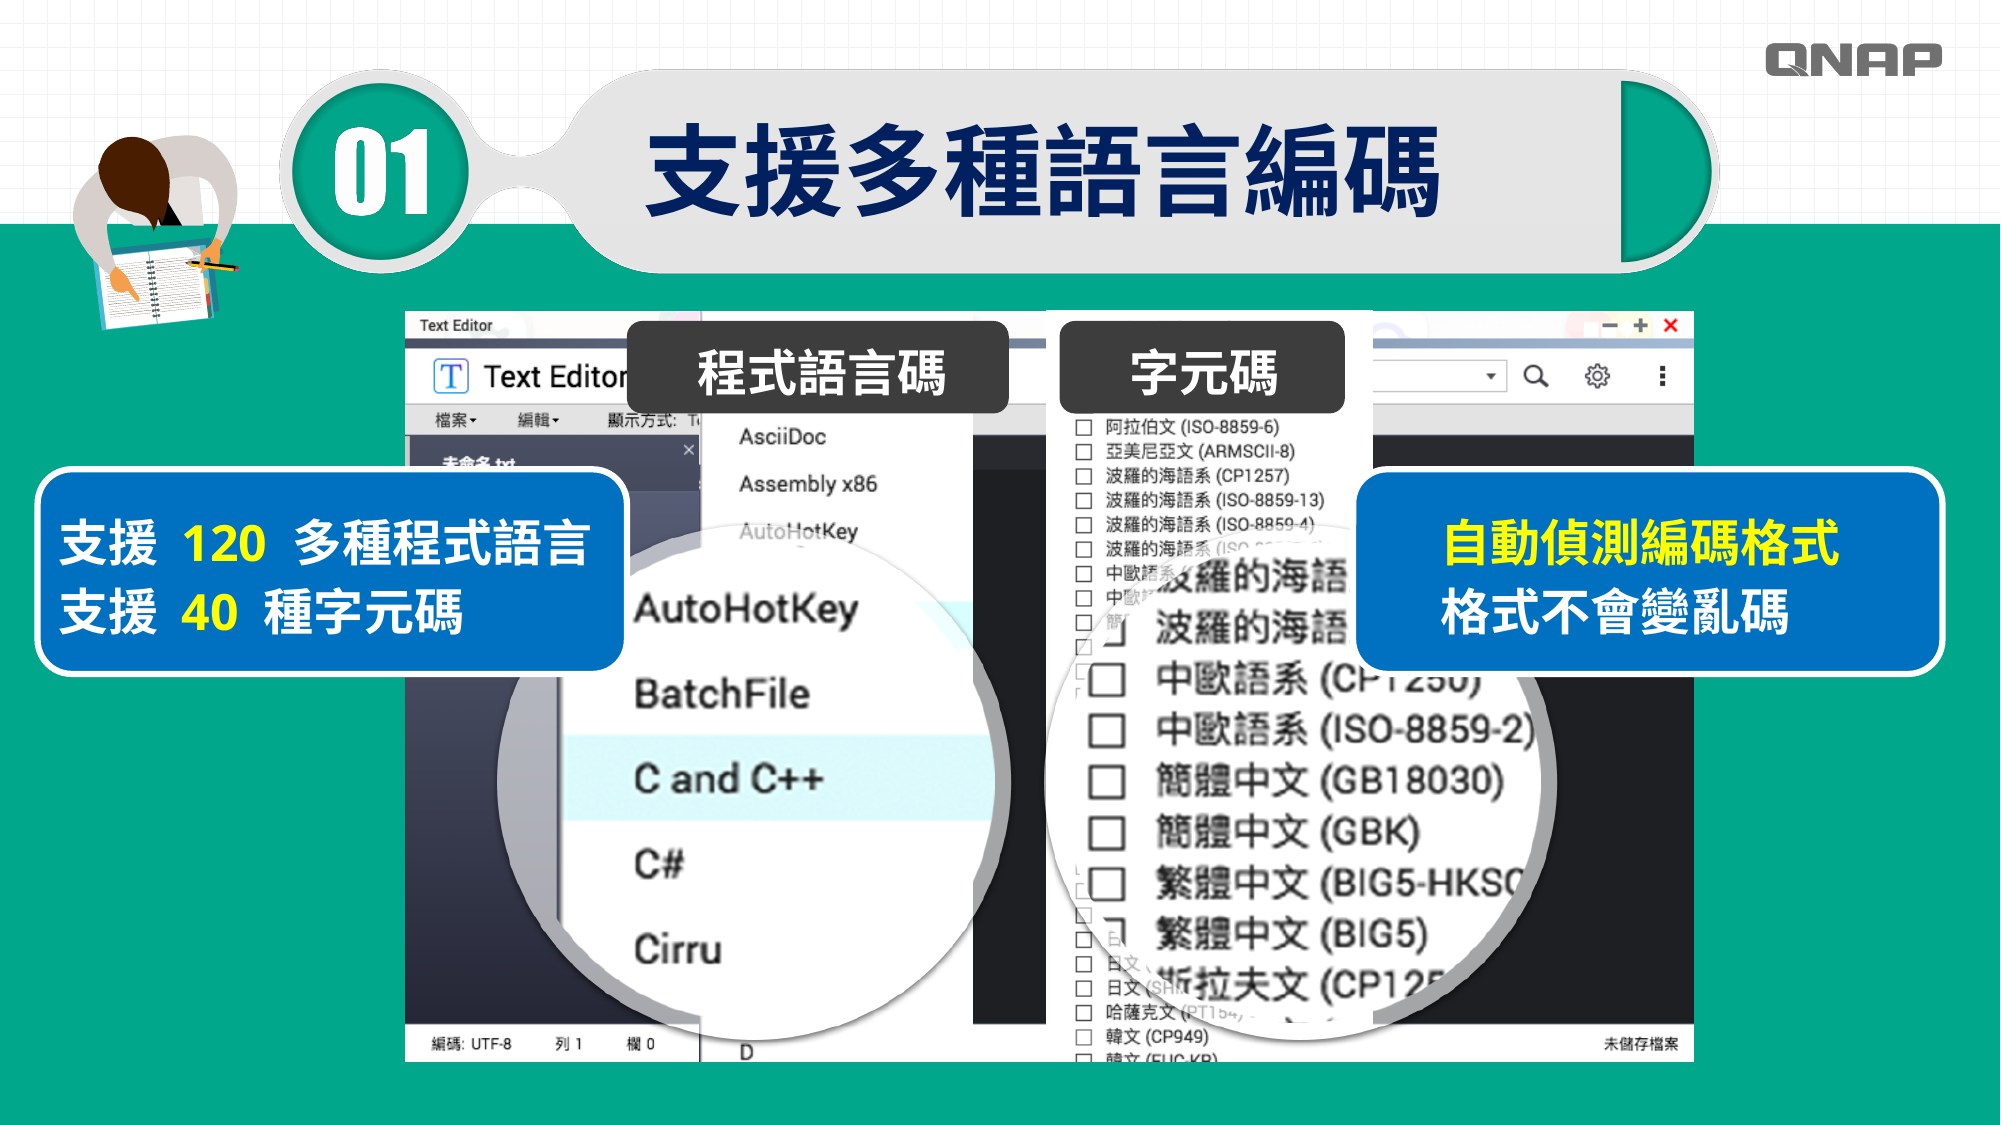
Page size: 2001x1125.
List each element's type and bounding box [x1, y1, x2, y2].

text_box [1059, 320, 1345, 414]
picture [1762, 37, 1956, 80]
text_box [626, 320, 1009, 414]
text_box [279, 33, 1820, 310]
picture [405, 310, 1694, 1062]
text_box [73, 135, 239, 331]
text_box [37, 469, 627, 674]
text_box [1353, 469, 1943, 674]
